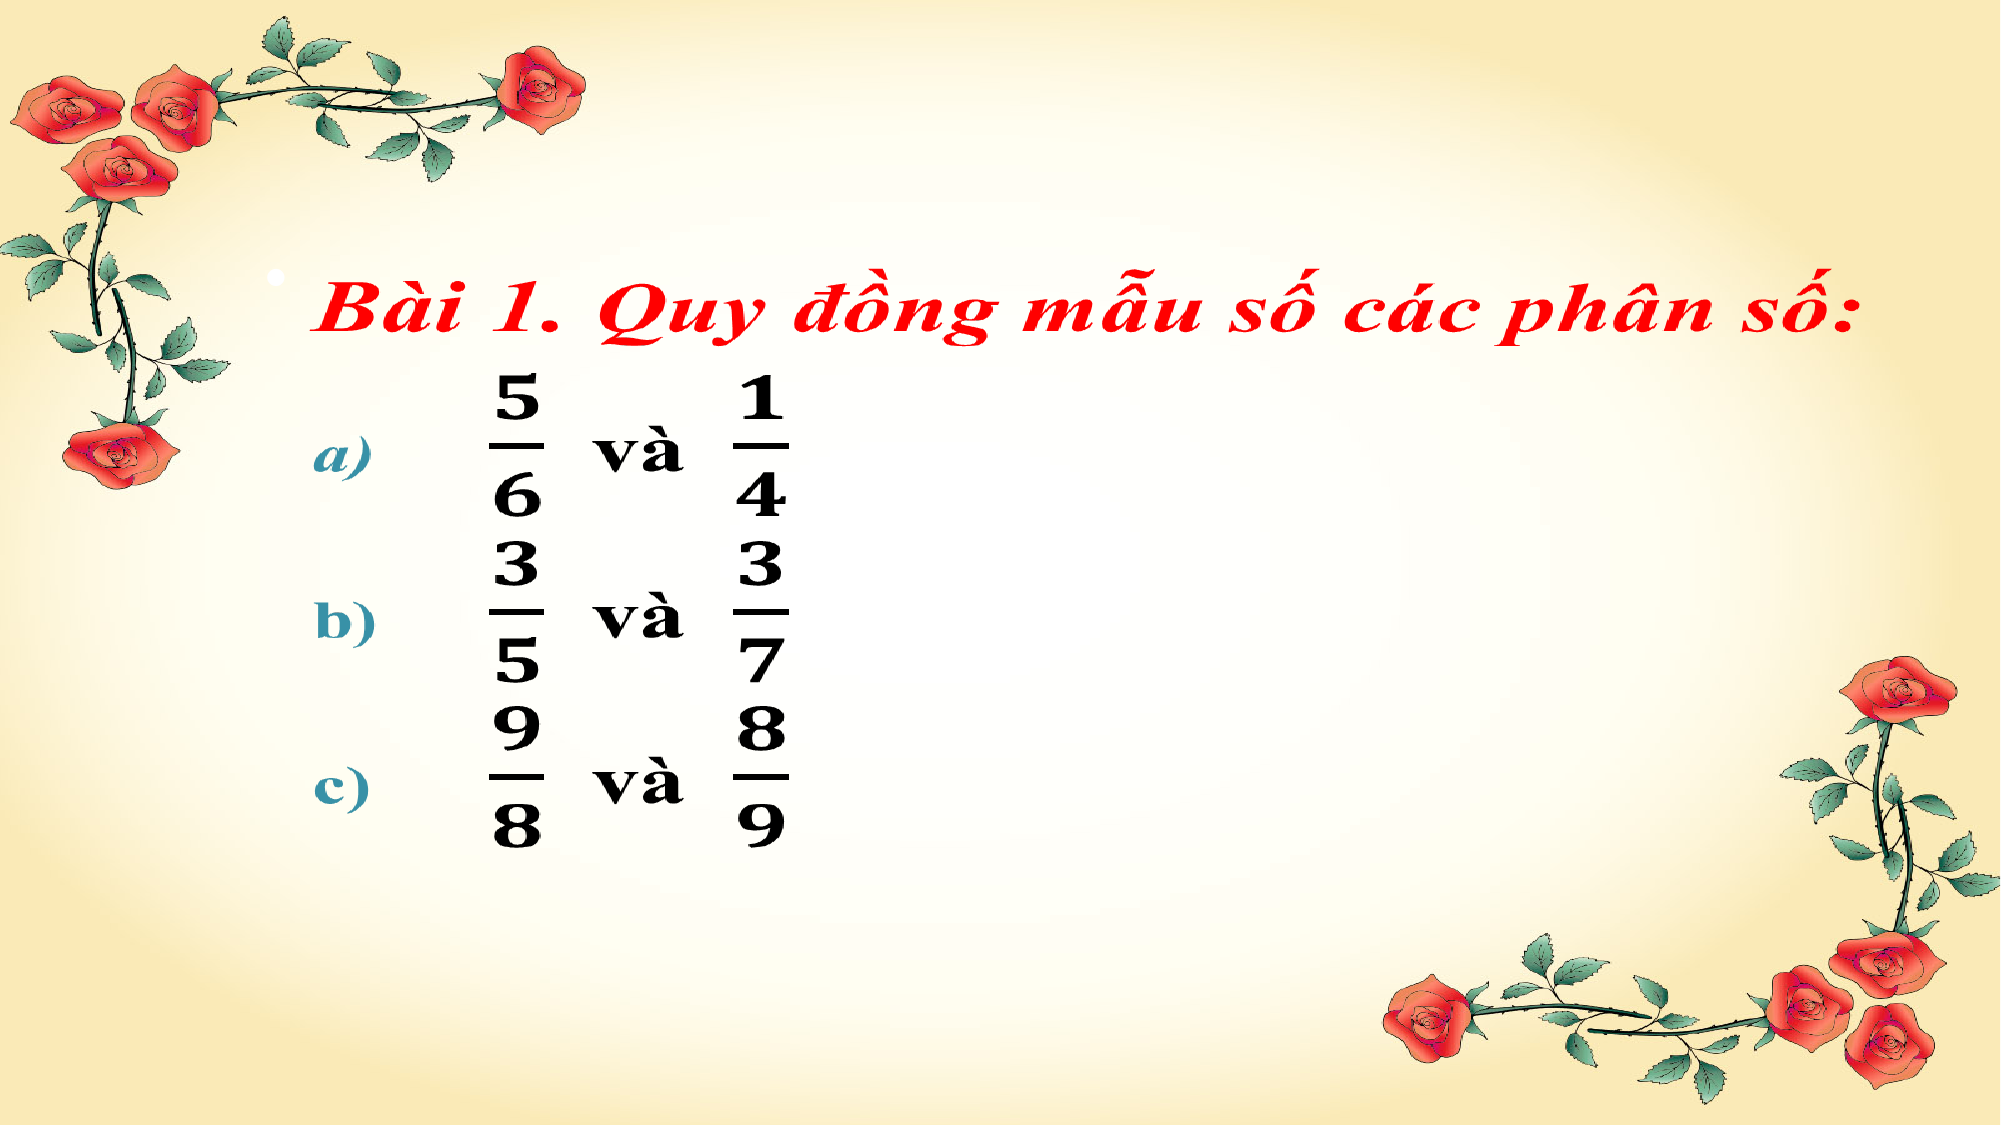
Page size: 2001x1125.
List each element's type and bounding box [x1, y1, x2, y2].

list [249, 237, 1950, 980]
picture [0, 0, 2001, 1125]
